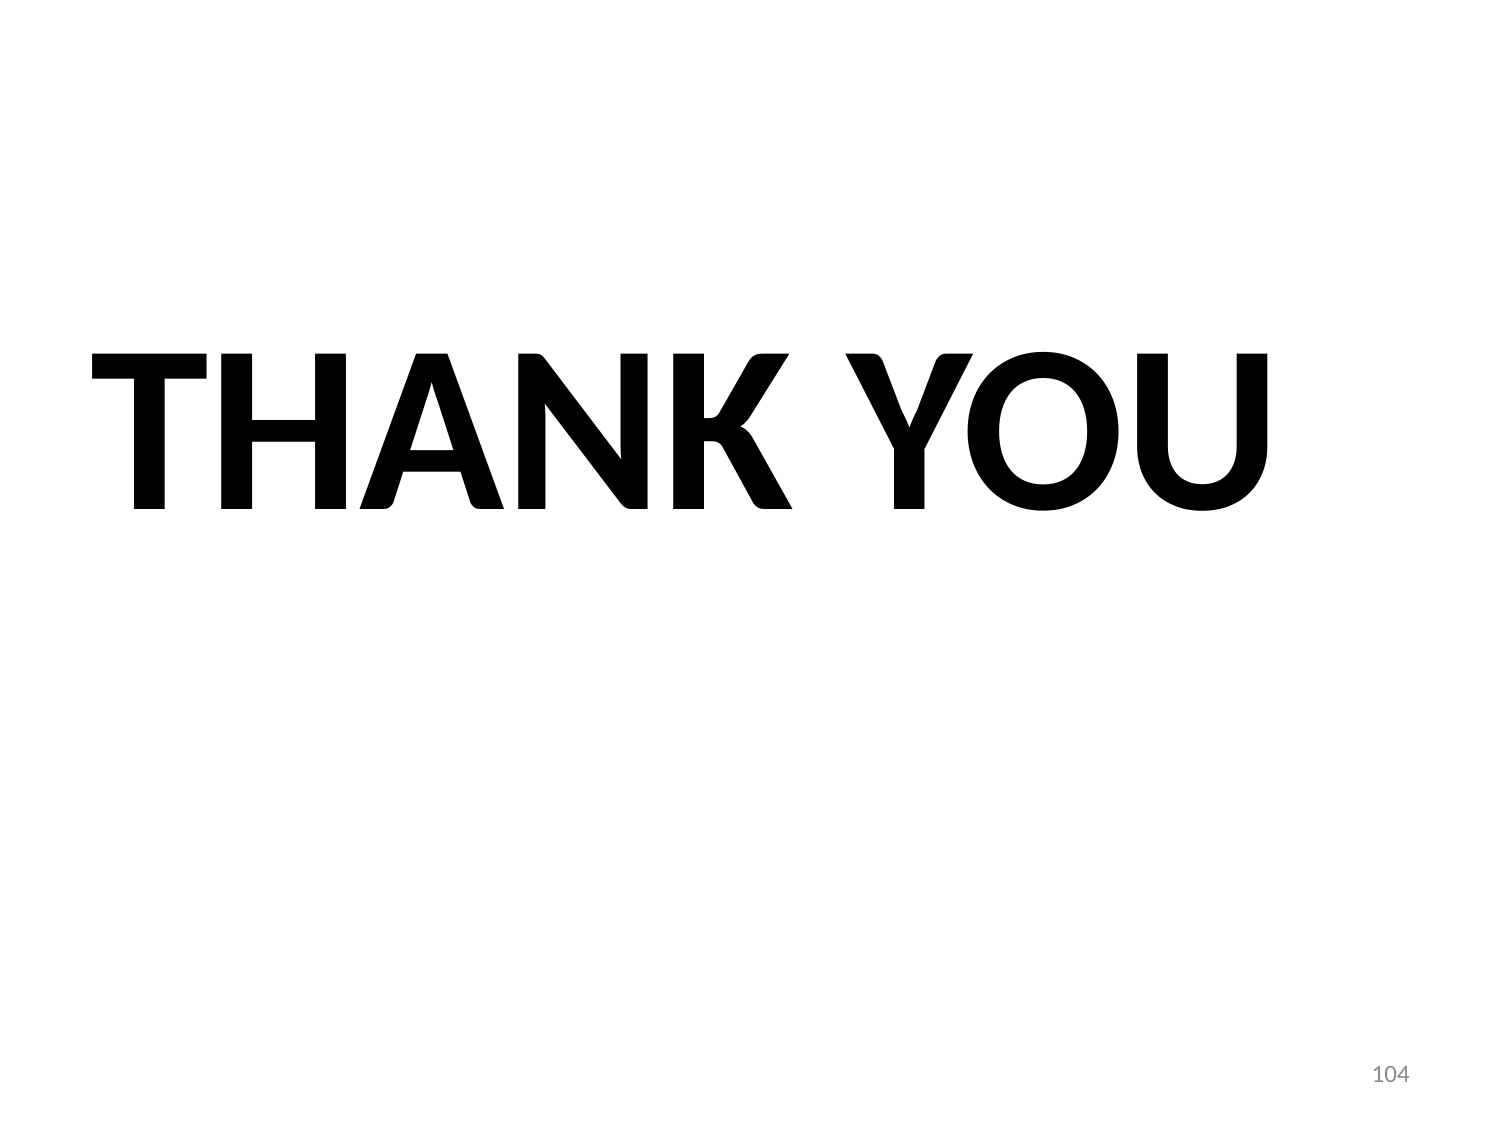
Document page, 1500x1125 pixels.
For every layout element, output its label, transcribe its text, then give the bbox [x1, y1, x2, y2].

slide_number 104 [1074, 1042, 1425, 1103]
list THANK YOU [75, 262, 1425, 1005]
